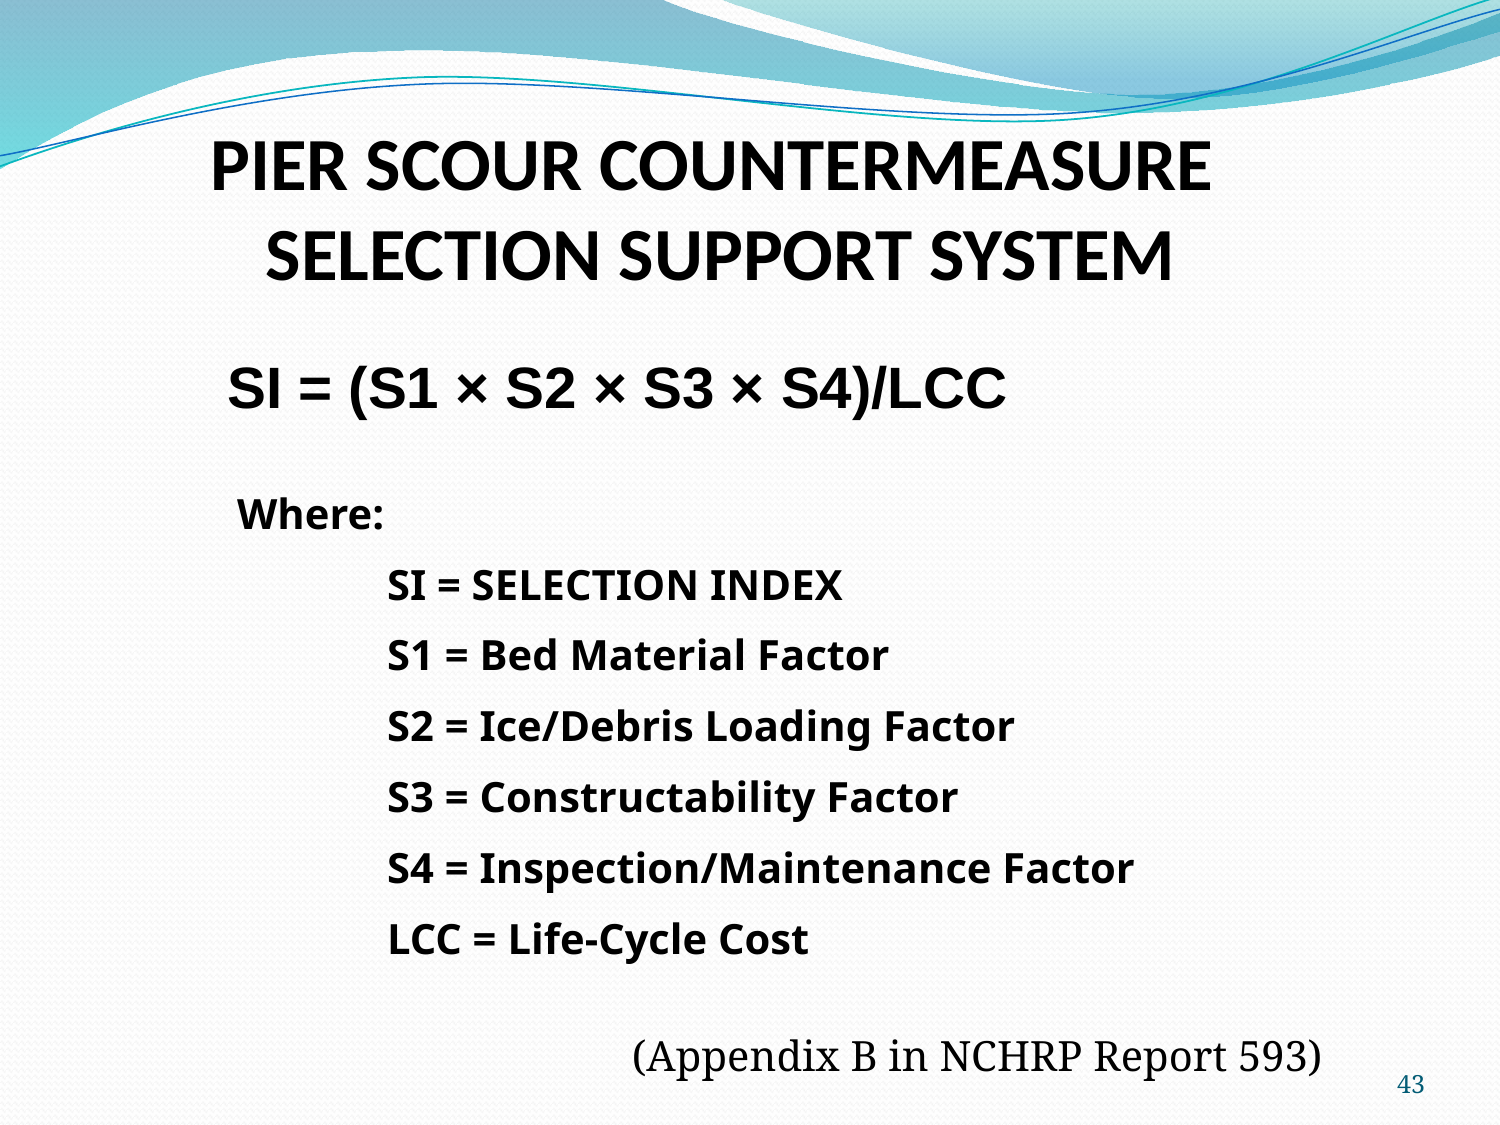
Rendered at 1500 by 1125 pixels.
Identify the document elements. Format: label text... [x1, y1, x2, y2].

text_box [190, 108, 1268, 1001]
text_box (Appendix B in NCHRP Report 593) [617, 1022, 1388, 1125]
slide_number 43 [1299, 1042, 1425, 1103]
